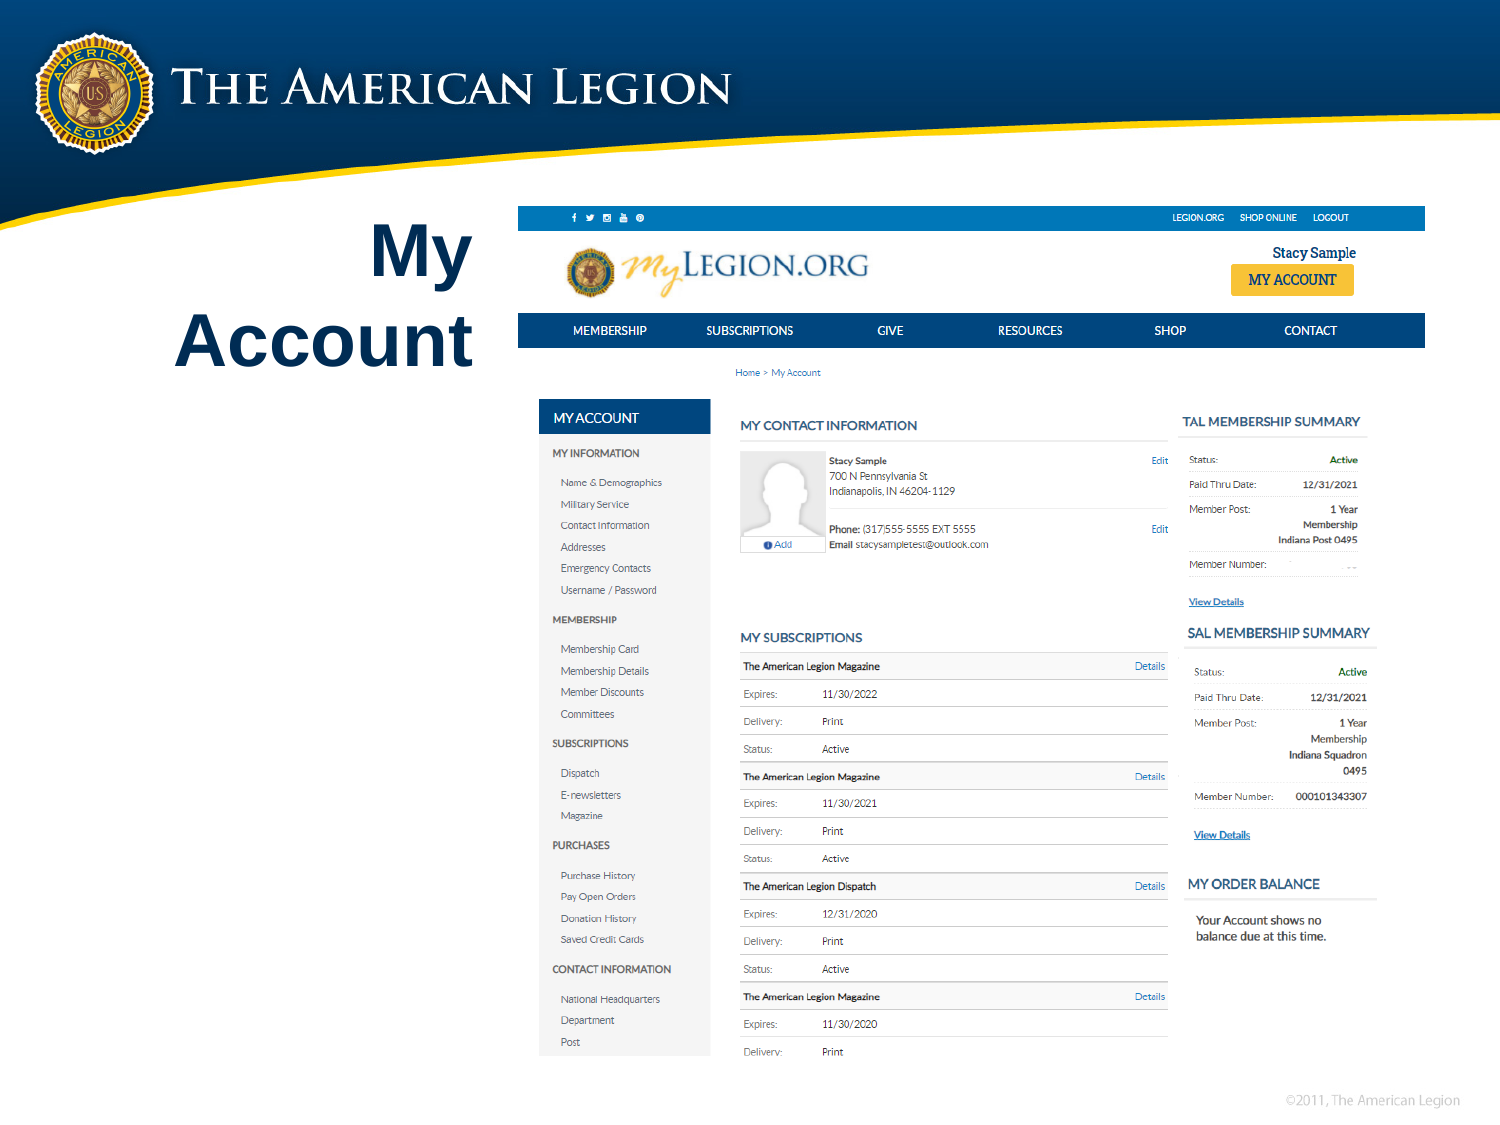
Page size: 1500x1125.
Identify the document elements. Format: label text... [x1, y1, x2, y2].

picture [0, 0, 1500, 1125]
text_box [518, 206, 1426, 1056]
title My Account [75, 206, 489, 377]
